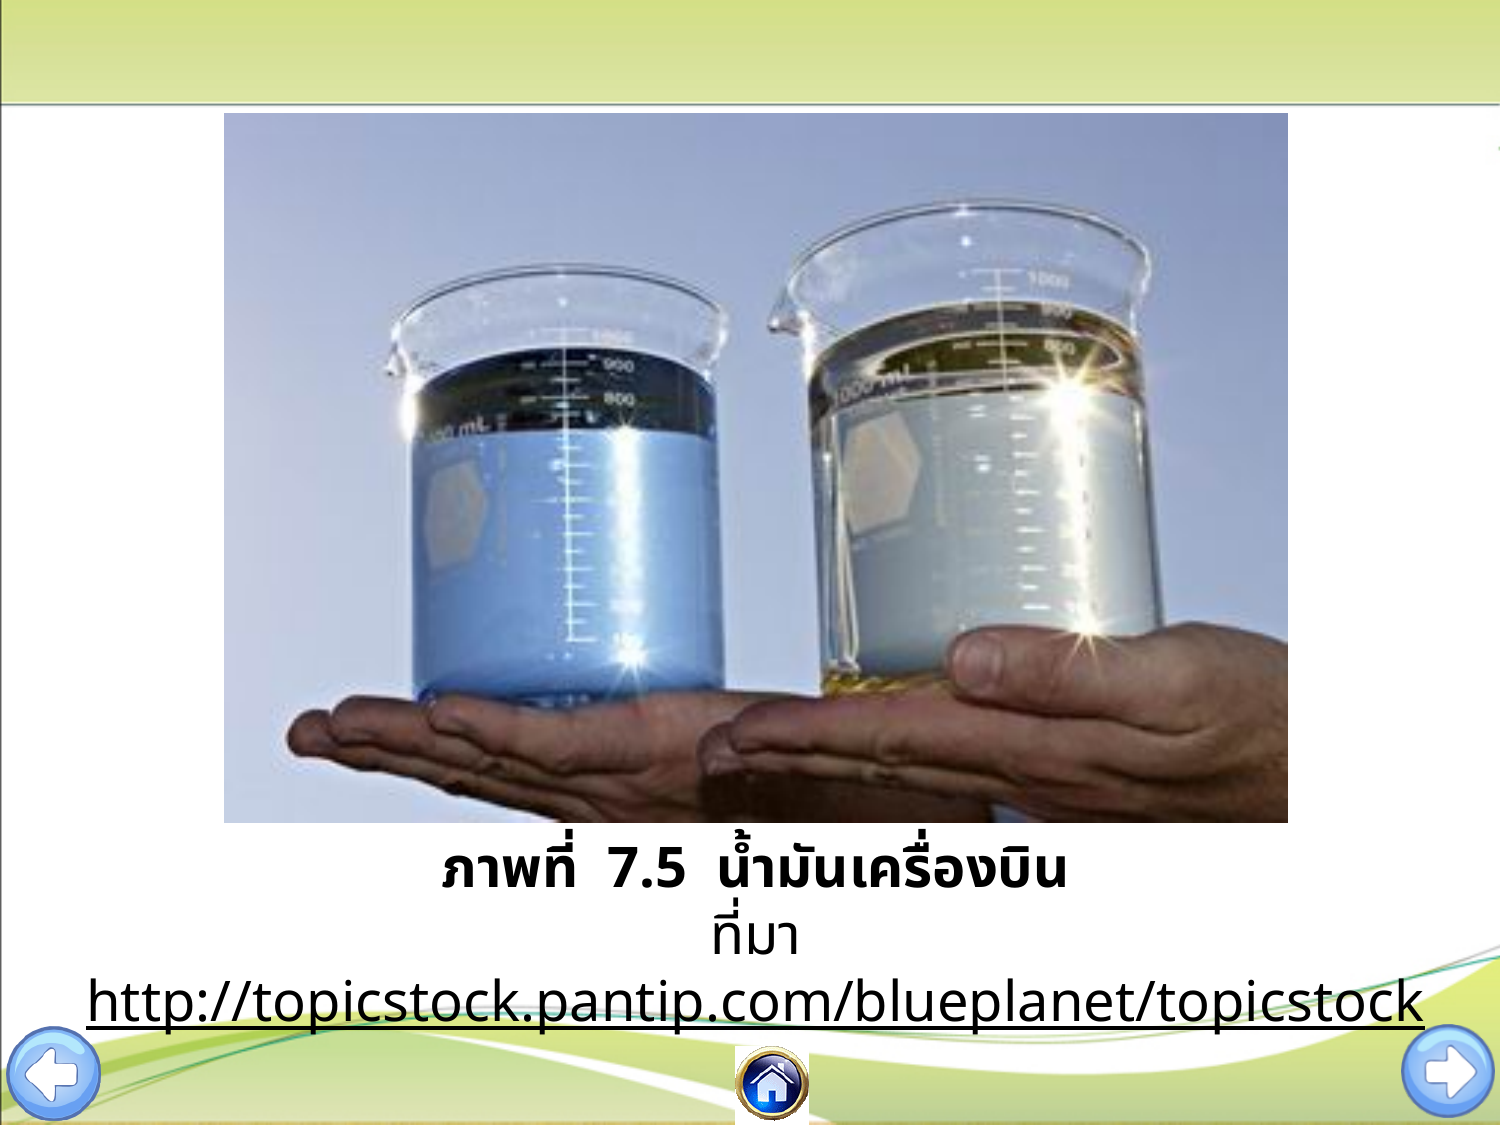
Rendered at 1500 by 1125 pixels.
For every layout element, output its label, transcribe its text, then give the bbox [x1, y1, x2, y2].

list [223, 113, 1288, 823]
title ภาพที่ 7.5 น้ำมันเครื่องบิน ที่มา http://topicstock.pantip.com/blueplanet/topicstock [58, 809, 1454, 1056]
picture [0, 0, 1500, 1125]
